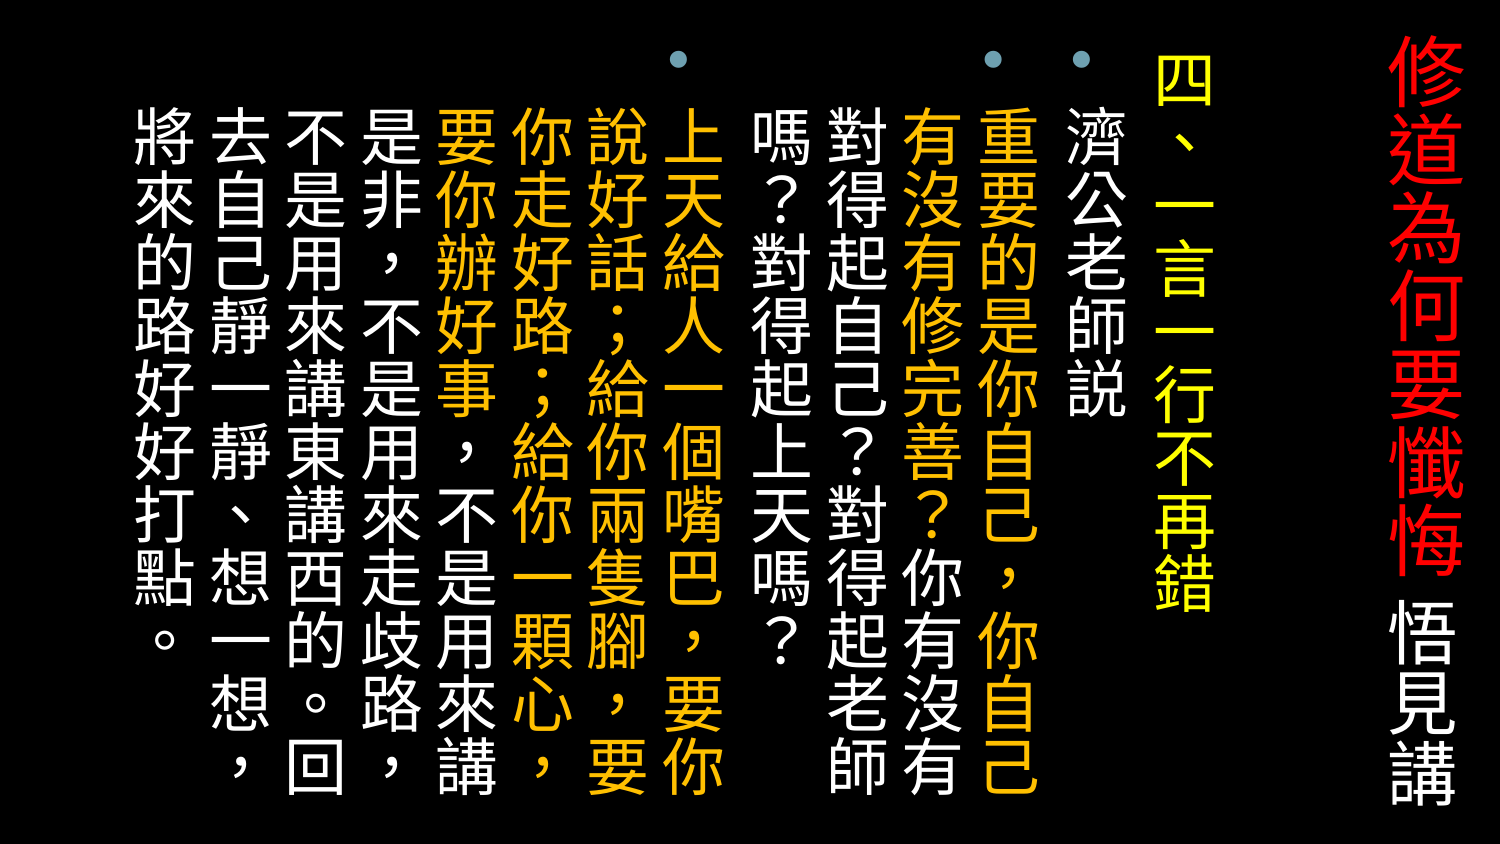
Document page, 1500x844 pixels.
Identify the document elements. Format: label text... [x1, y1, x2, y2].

list 四、一言一行不再錯 濟公老師説 重要的是你自己，你自己有沒有修完善？你有沒有對得起自己？對得起老師嗎？對得起上天嗎？ 上天給人一個嘴巴，要你說好話；給你兩隻腳，要你走好路；給你一顆心，要你辦好事，不是用來講是非，不是用來走歧路，不是用來講東講西的。回去自己靜一靜、想一想，將來的路好好打點。 [29, 27, 1365, 820]
title 修道為何要懺悔 悟見講 [1364, 21, 1483, 820]
